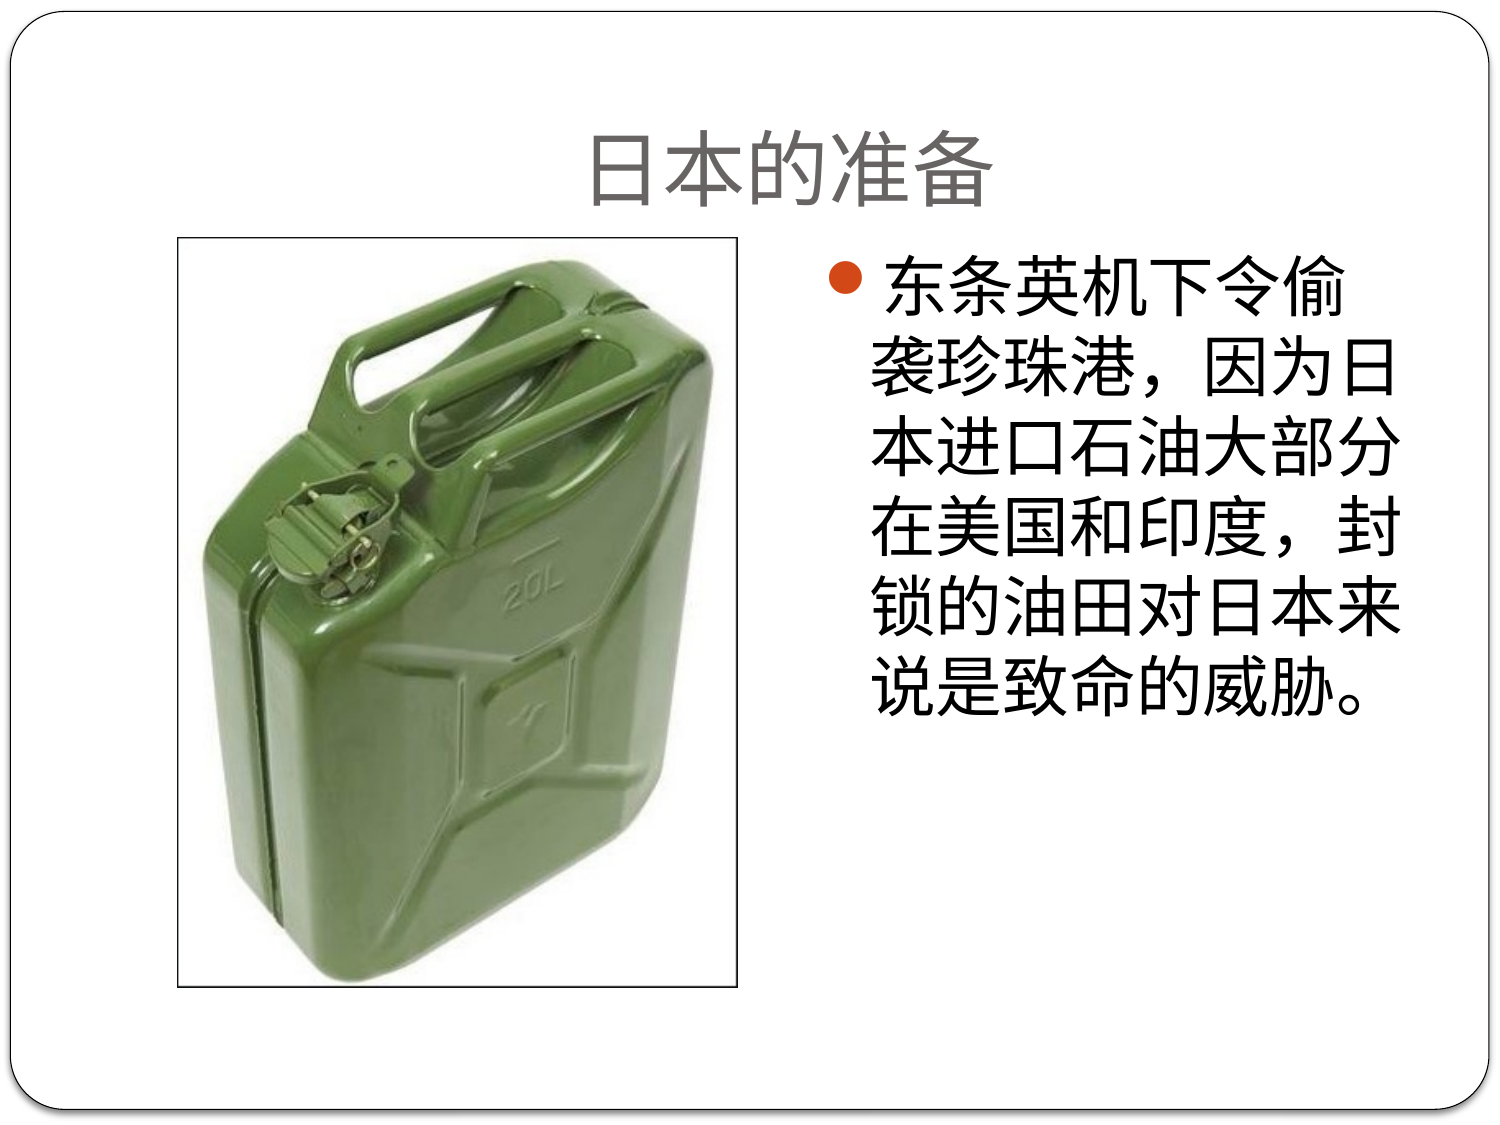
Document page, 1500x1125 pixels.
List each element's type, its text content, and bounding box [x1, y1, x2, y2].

list 东条英机下令偷袭珍珠港，因为日本进口石油大部分在美国和印度，封锁的油田对日本来说是致命的威胁。 [809, 237, 1425, 988]
title 日本的准备 [149, 44, 1426, 233]
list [177, 237, 738, 988]
